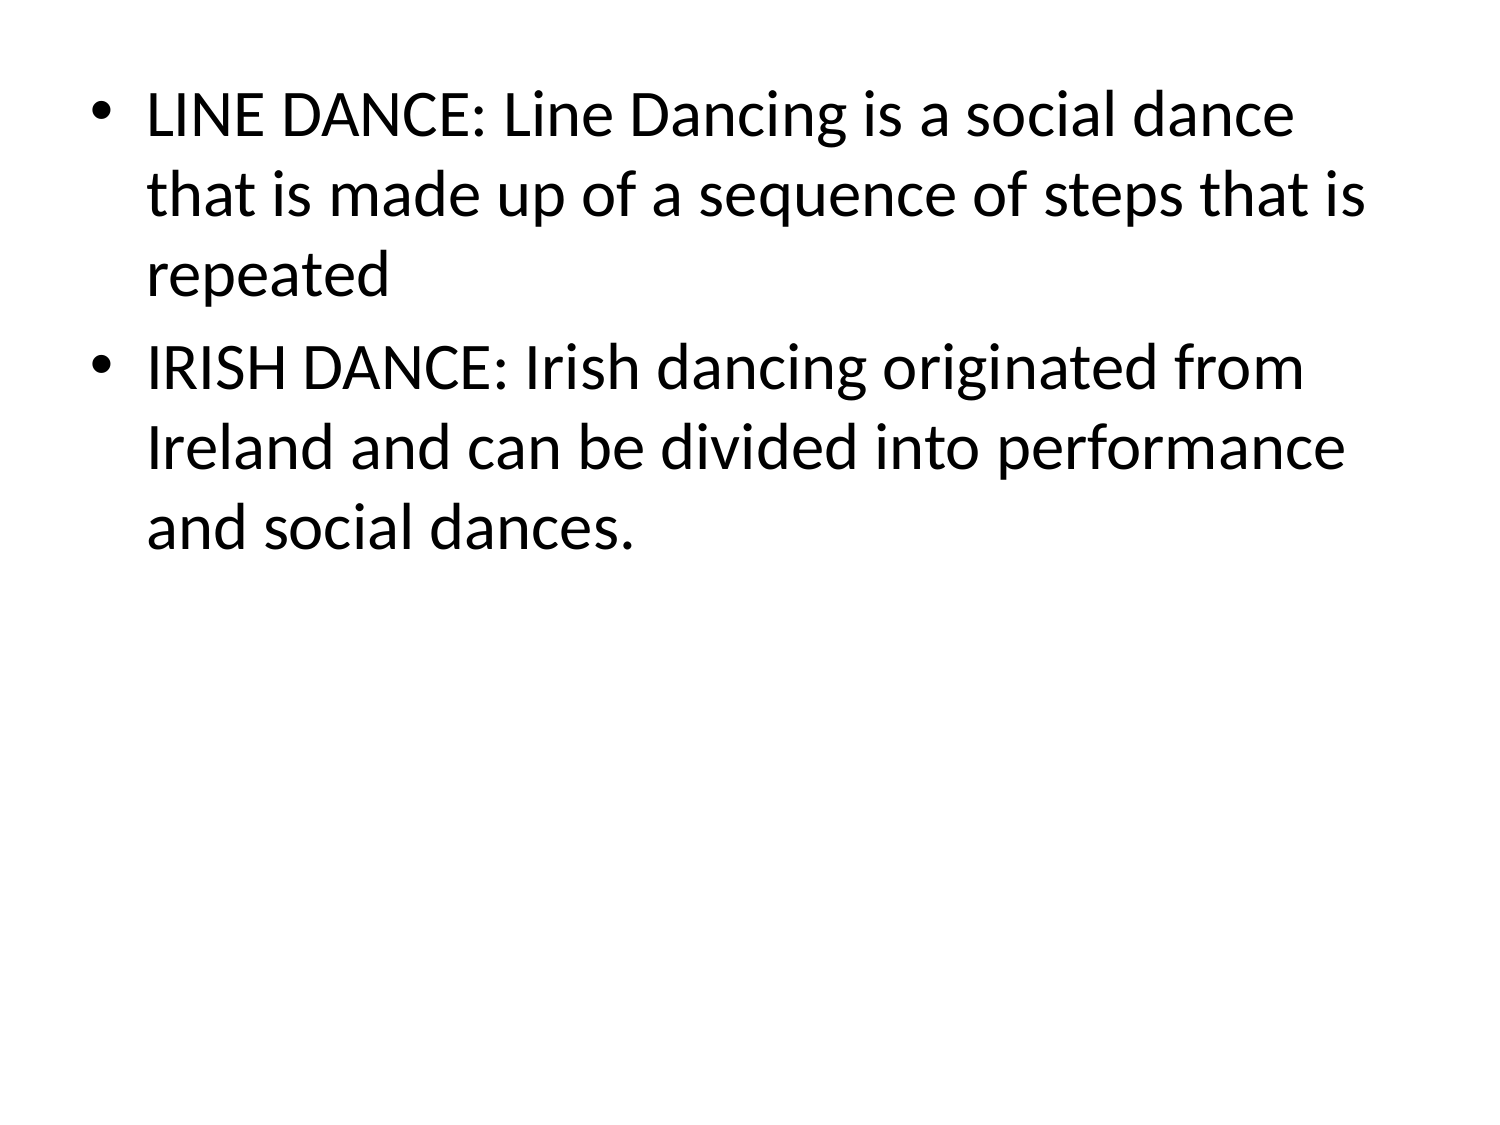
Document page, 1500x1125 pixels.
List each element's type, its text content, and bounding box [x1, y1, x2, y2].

text_box LINE DANCE: Line Dancing is a social dance that is made up of a sequence of steps that is repeated IRISH DANCE: Irish dancing originated from Ireland and can be divided into performance and social dances. [74, 62, 1425, 1050]
